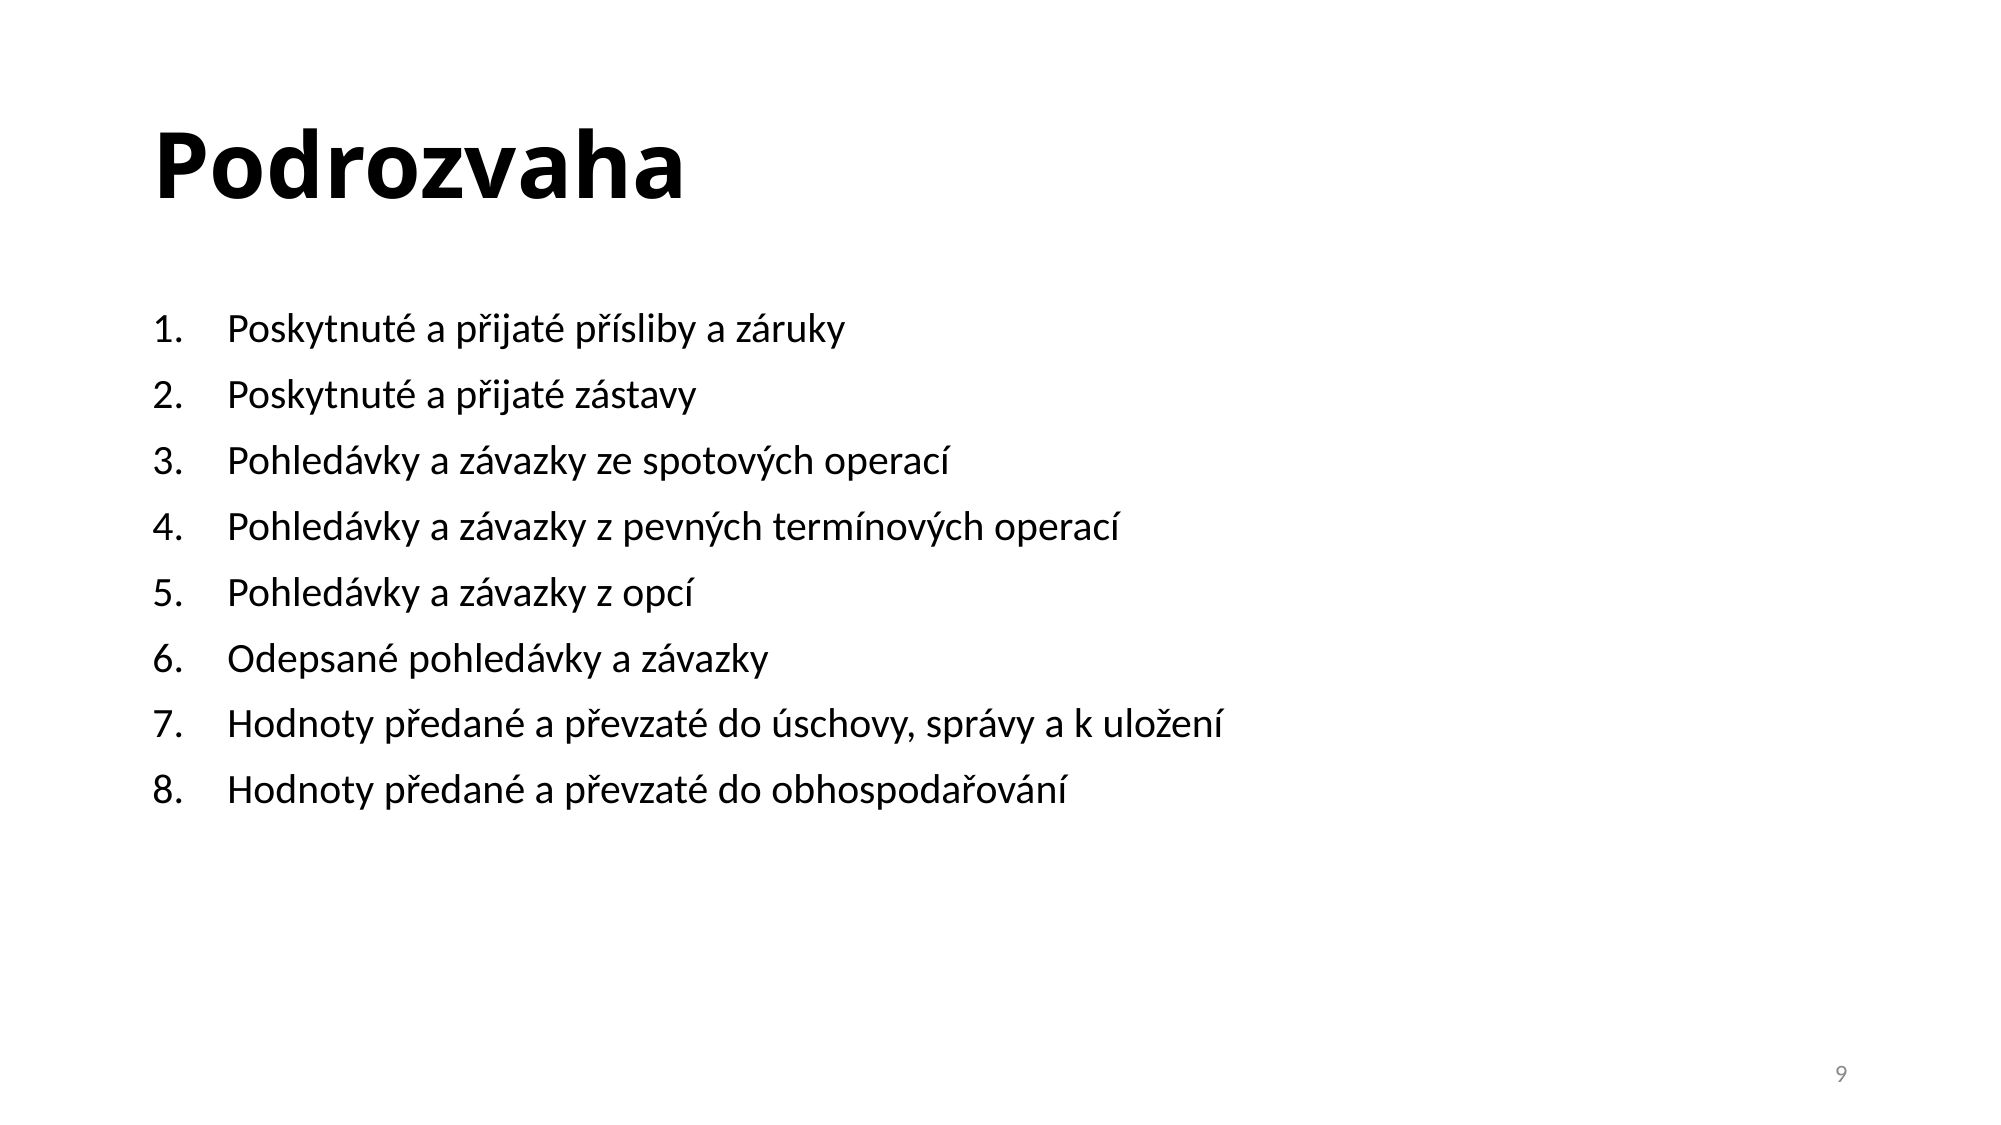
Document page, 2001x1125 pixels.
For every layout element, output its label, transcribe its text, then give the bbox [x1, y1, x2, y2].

list Poskytnuté a přijaté přísliby a záruky Poskytnuté a přijaté zástavy Pohledávky a závazky ze spotových operací Pohledávky a závazky z pevných termínových operací Pohledávky a závazky z opcí Odepsané pohledávky a závazky Hodnoty předané a převzaté do úschovy, správy a k uložení Hodnoty předané a převzaté do obhospodařování [137, 299, 1863, 1014]
title Podrozvaha [137, 59, 1863, 278]
slide_number 9 [1412, 1042, 1863, 1103]
